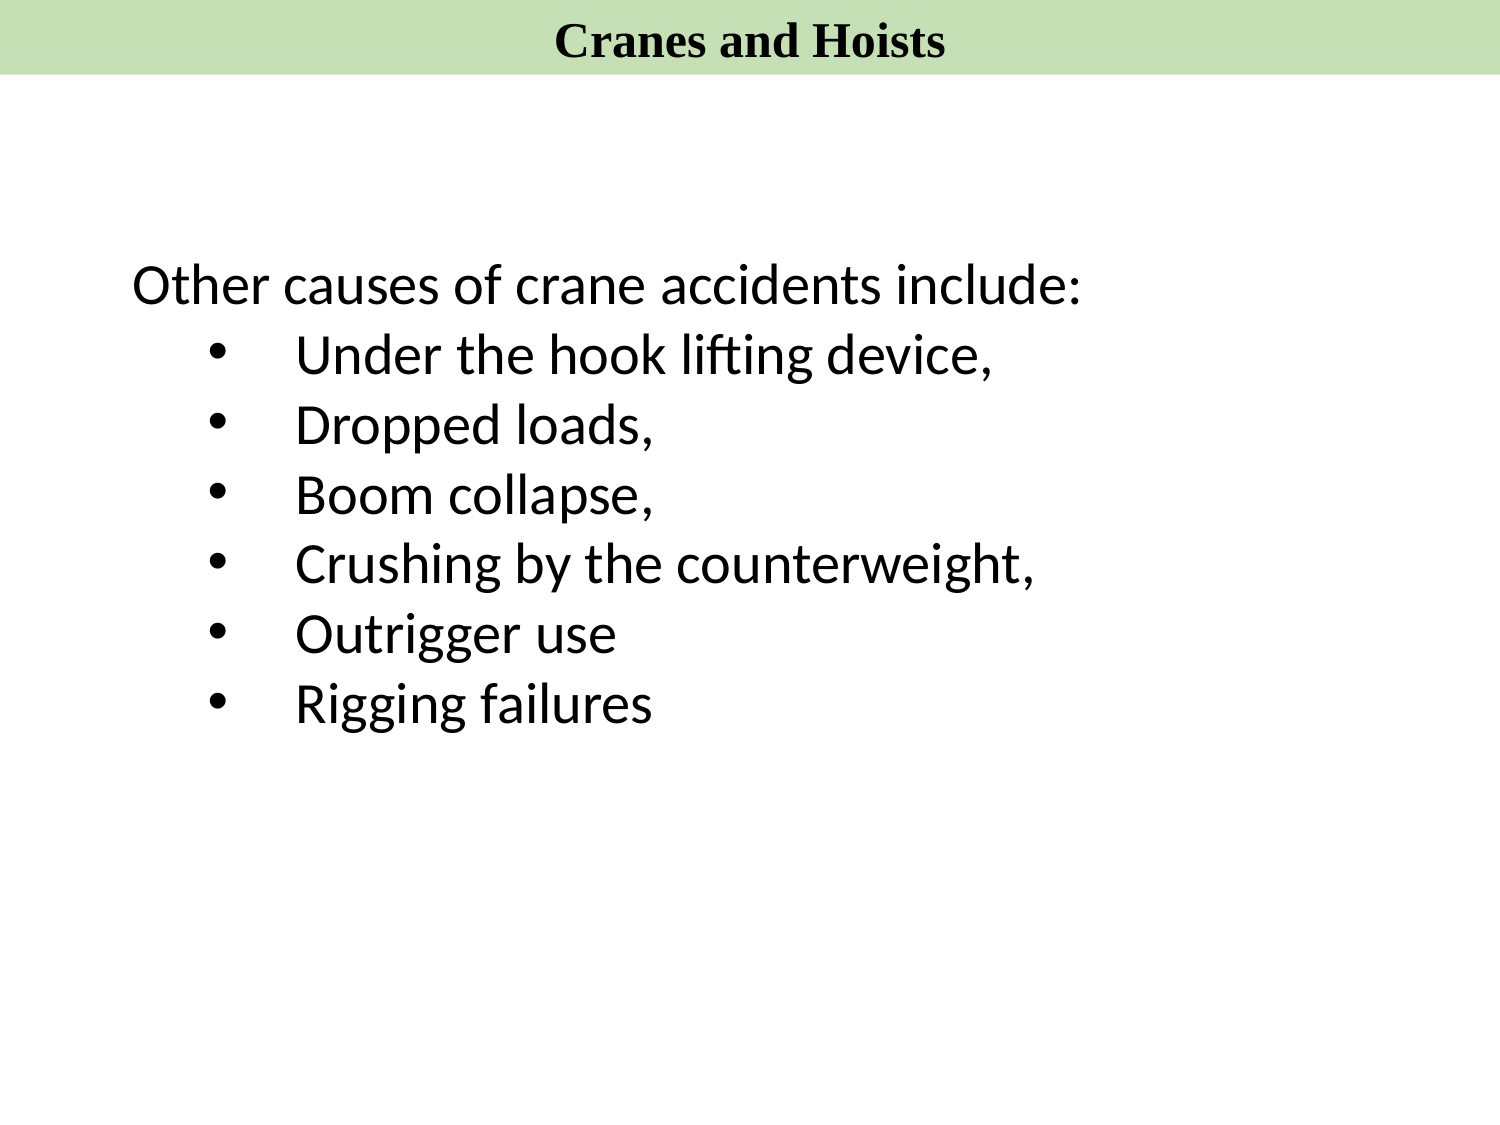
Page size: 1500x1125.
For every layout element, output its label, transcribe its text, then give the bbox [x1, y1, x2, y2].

text_box Other causes of crane accidents include: Under the hook lifting device, Dropped loads, Boom collapse, Crushing by the counterweight, Outrigger use Rigging failures [117, 238, 1484, 743]
text_box Cranes and Hoists [0, 0, 1500, 75]
